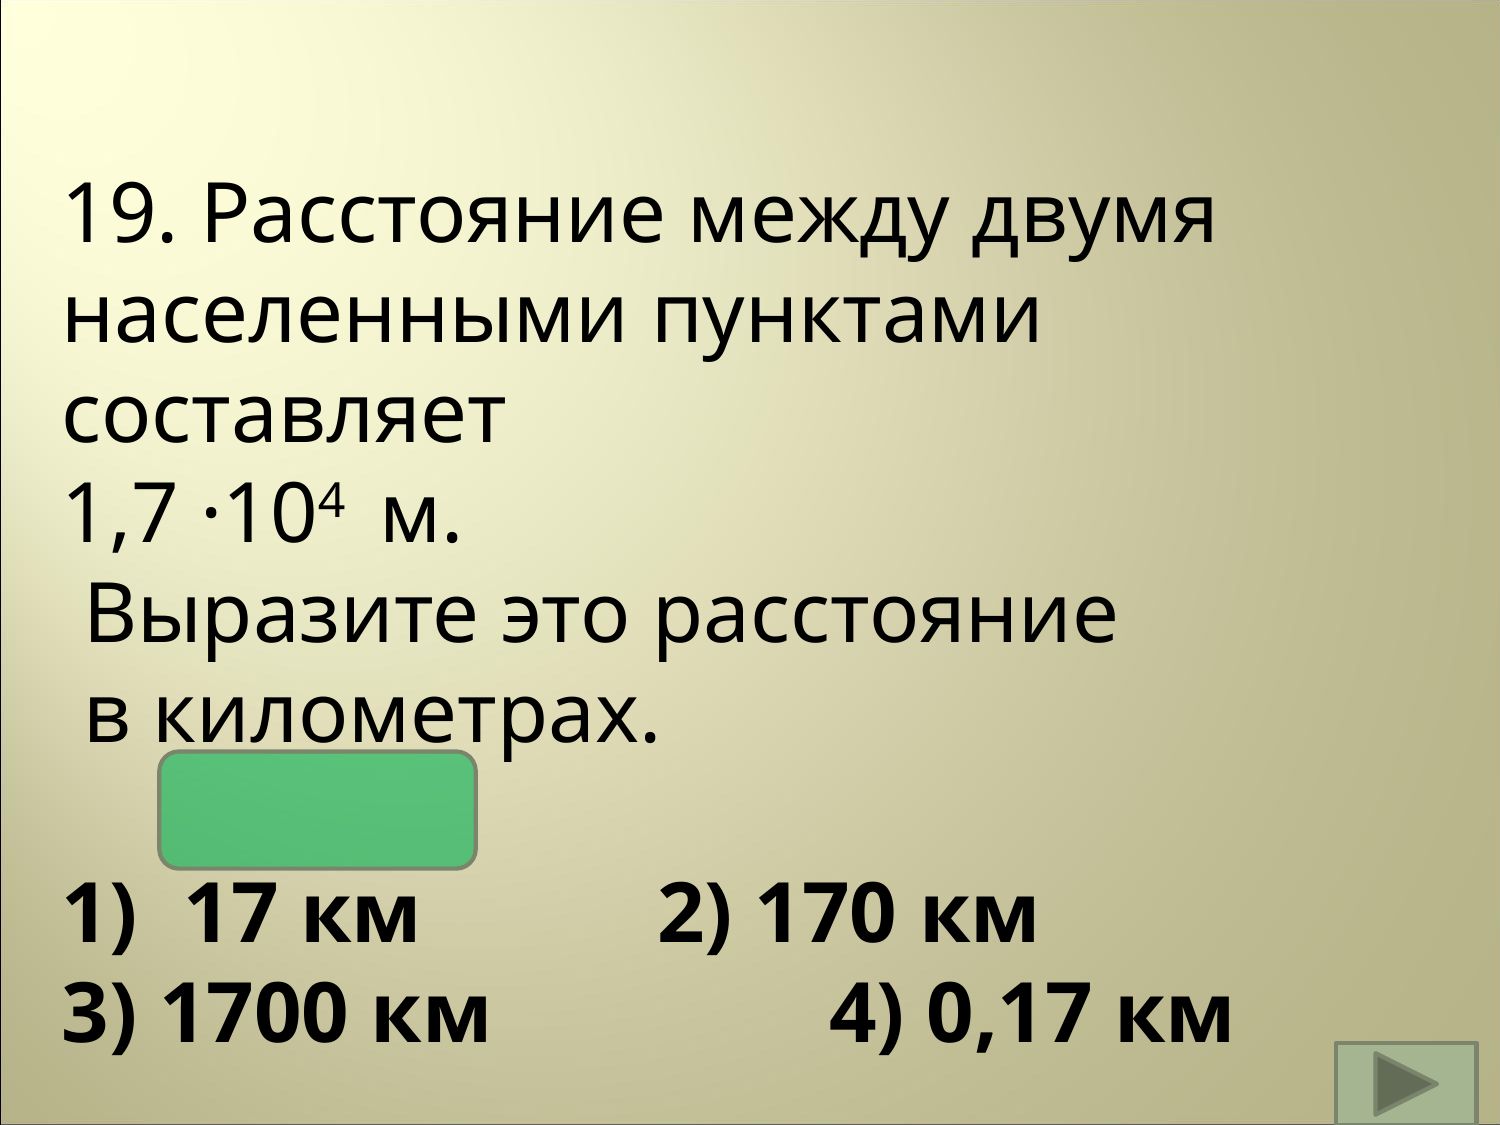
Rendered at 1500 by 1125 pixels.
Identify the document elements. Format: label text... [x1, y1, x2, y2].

text_box 19. Расстояние между двумя населенными пунктами составляет 1,7 ·104 м. Выразите это расстояние в километрах. 17 км 2) 170 км 3) 1700 км 4) 0,17 км [46, 152, 1500, 1125]
text_box [157, 749, 478, 871]
text_box [1334, 1041, 1479, 1125]
picture [0, 0, 1500, 1125]
